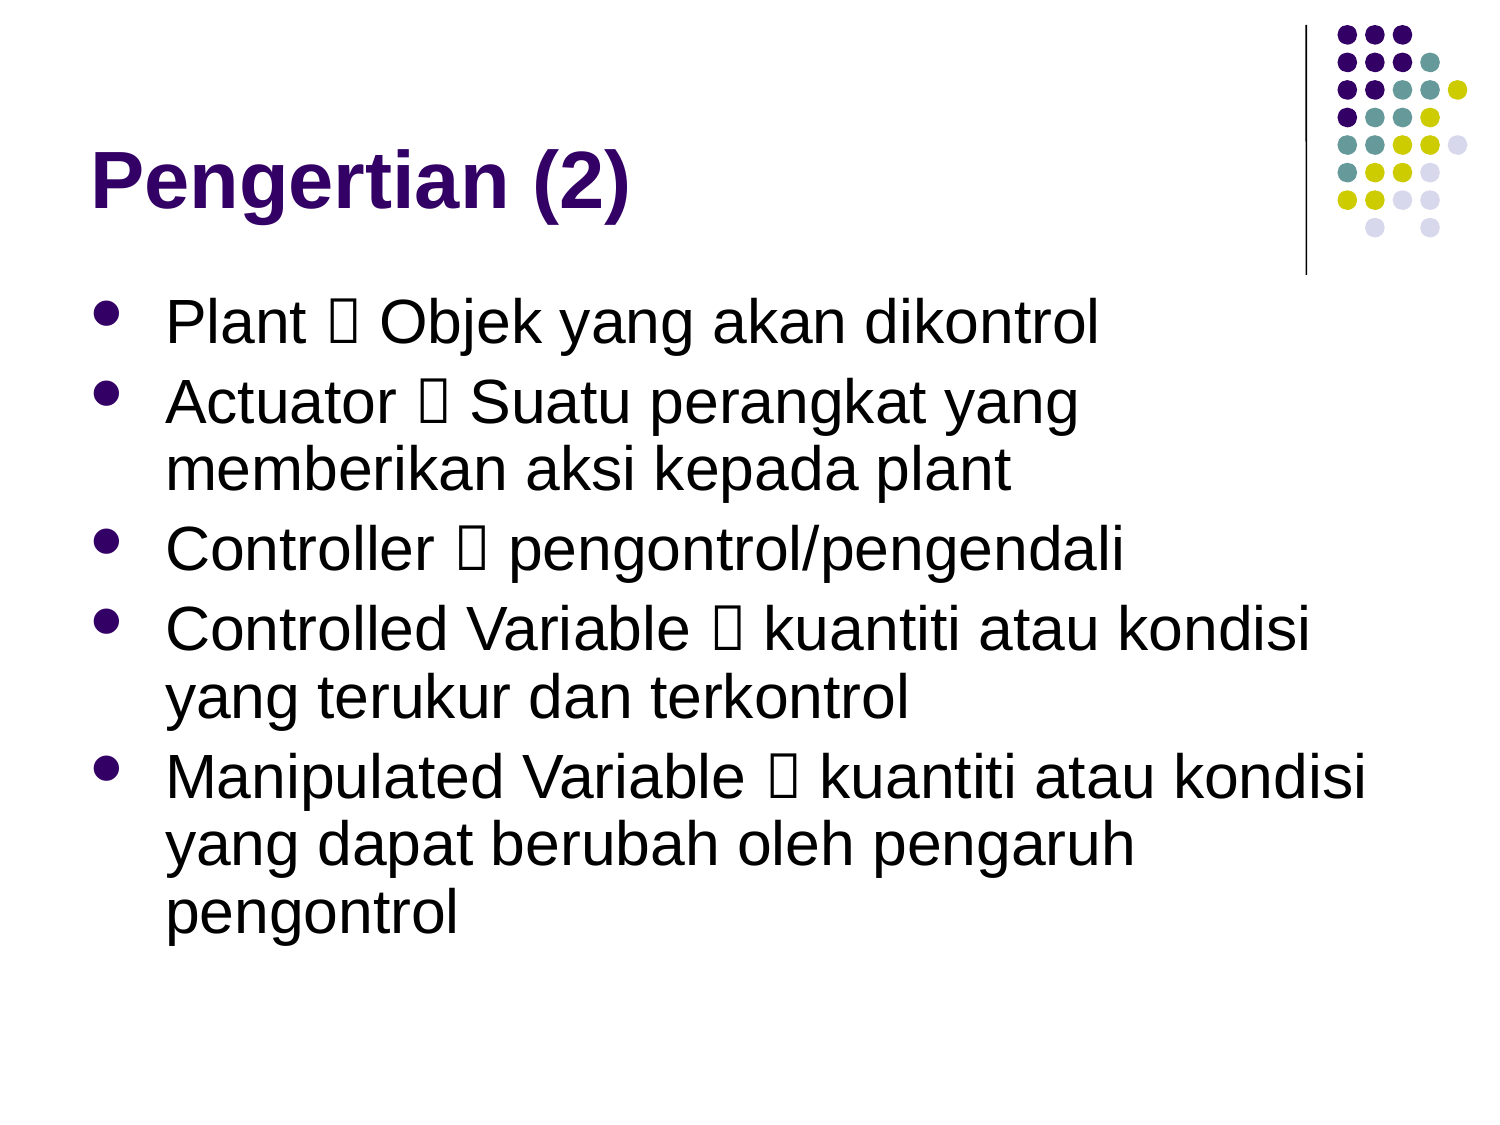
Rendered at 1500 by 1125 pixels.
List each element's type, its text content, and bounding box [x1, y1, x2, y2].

title Pengertian (2) [75, 20, 1313, 233]
list Plant  Objek yang akan dikontrol Actuator  Suatu perangkat yang memberikan aksi kepada plant Controller  pengontrol/pengendali Controlled Variable  kuantiti atau kondisi yang terukur dan terkontrol Manipulated Variable  kuantiti atau kondisi yang dapat berubah oleh pengaruh pengontrol [75, 282, 1425, 1006]
